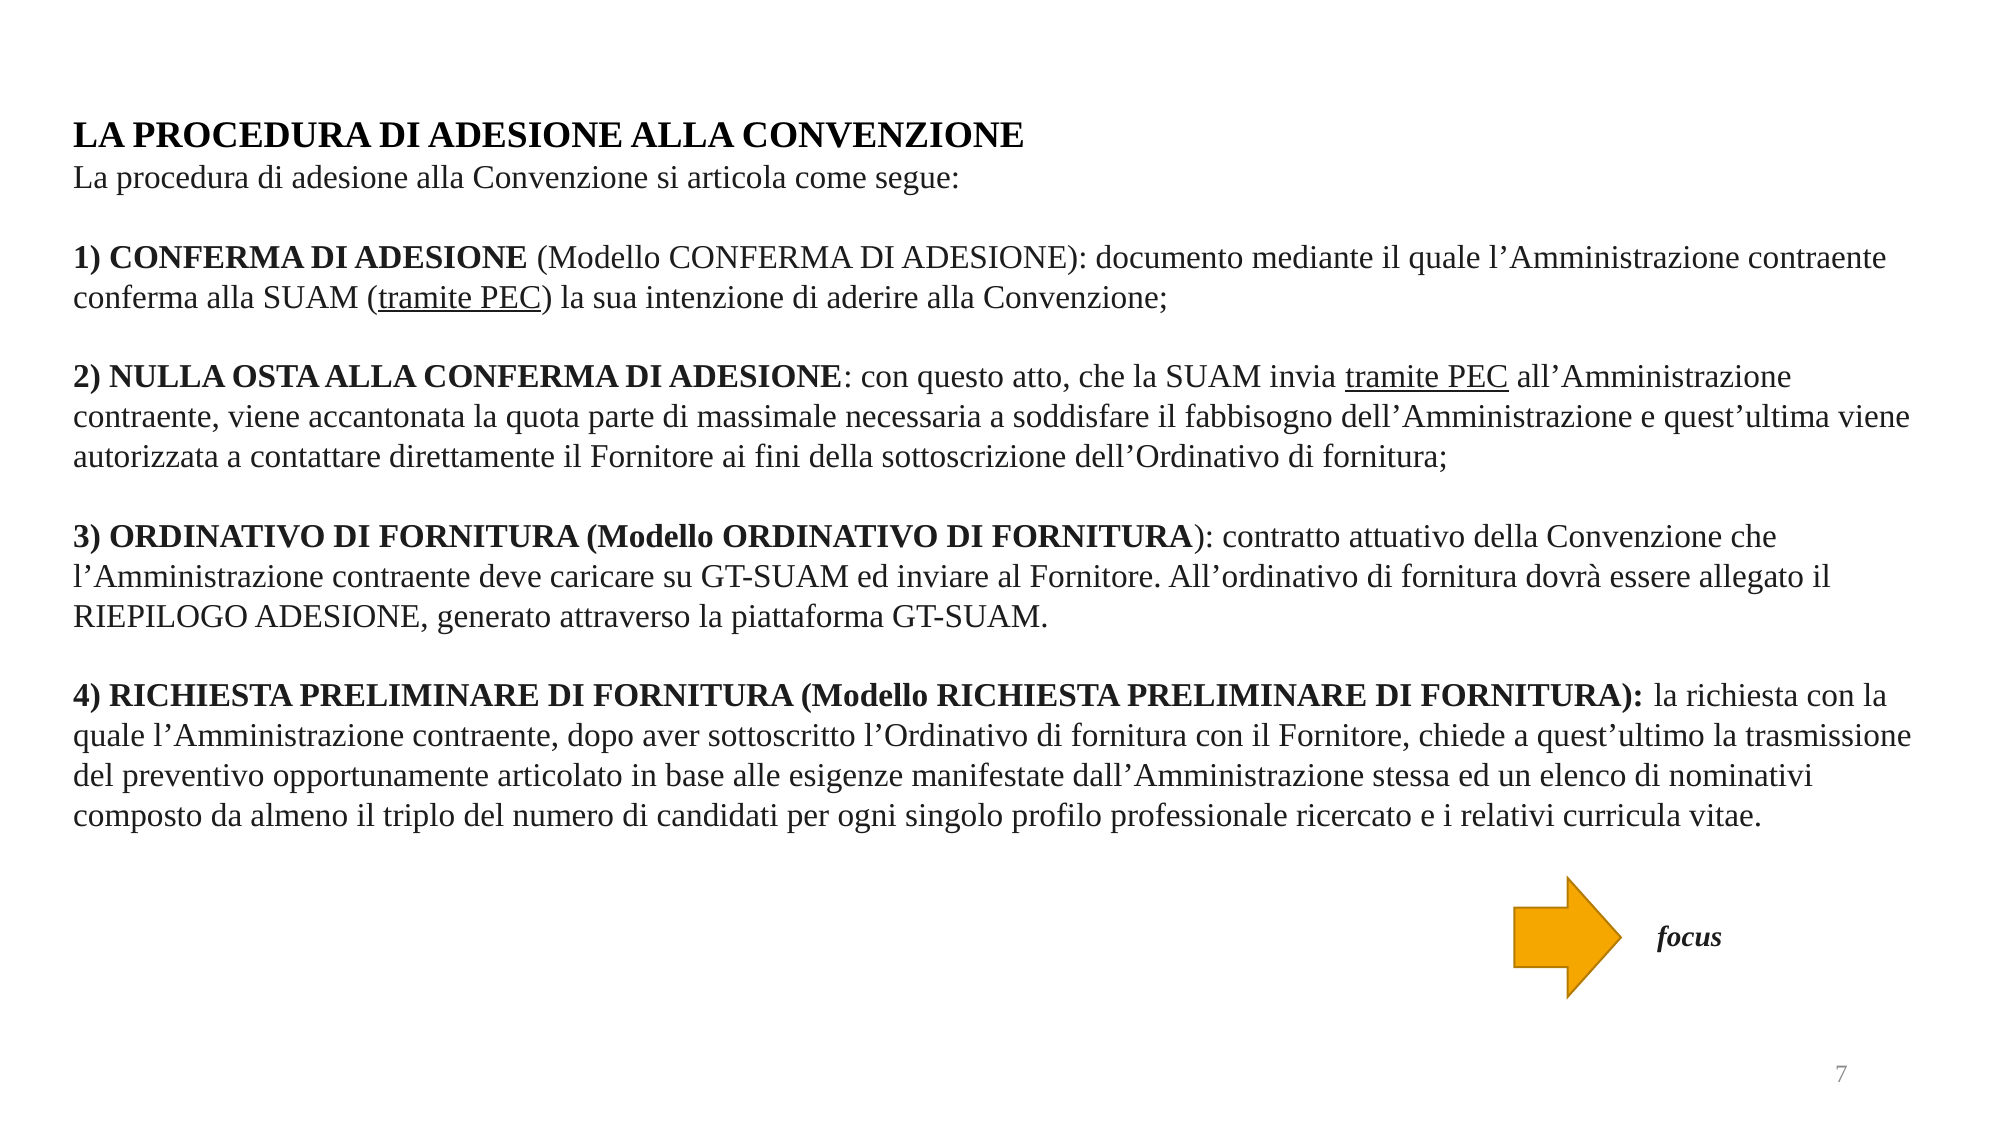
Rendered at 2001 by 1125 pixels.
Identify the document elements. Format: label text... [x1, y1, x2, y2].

title LA PROCEDURA DI ADESIONE ALLA CONVENZIONE La procedura di adesione alla Convenzione si articola come segue: 1) CONFERMA DI ADESIONE (Modello CONFERMA DI ADESIONE): documento mediante il quale l’Amministrazione contraente conferma alla SUAM (tramite PEC) la sua intenzione di aderire alla Convenzione; 2) NULLA OSTA ALLA CONFERMA DI ADESIONE: con questo atto, che la SUAM invia tramite PEC all’Amministrazione contraente, viene accantonata la quota parte di massimale necessaria a soddisfare il fabbisogno dell’Amministrazione e quest’ultima viene autorizzata a contattare direttamente il Fornitore ai fini della sottoscrizione dell’Ordinativo di fornitura; 3) ORDINATIVO DI FORNITURA (Modello ORDINATIVO DI FORNITURA): contratto attuativo della Convenzione che l’Amministrazione contraente deve caricare su GT-SUAM ed inviare al Fornitore. All’ordinativo di fornitura dovrà essere allegato il RIEPILOGO ADESIONE, generato attraverso la piattaforma GT-SUAM. 4) RICHIESTA PRELIMINARE DI FORNITURA (Modello RICHIESTA PRELIMINARE DI FORNITURA): la richiesta con la quale l’Amministrazione contraente, dopo aver sottoscritto l’Ordinativo di fornitura con il Fornitore, chiede a quest’ultimo la trasmissione del preventivo opportunamente articolato in base alle esigenze manifestate dall’Amministrazione stessa ed un elenco di nominativi composto da almeno il triplo del numero di candidati per ogni singolo profilo professionale ricercato e i relativi curricula vitae. focus [58, 45, 1950, 1057]
slide_number 7 [1412, 1042, 1863, 1103]
text_box [1513, 875, 1623, 1000]
